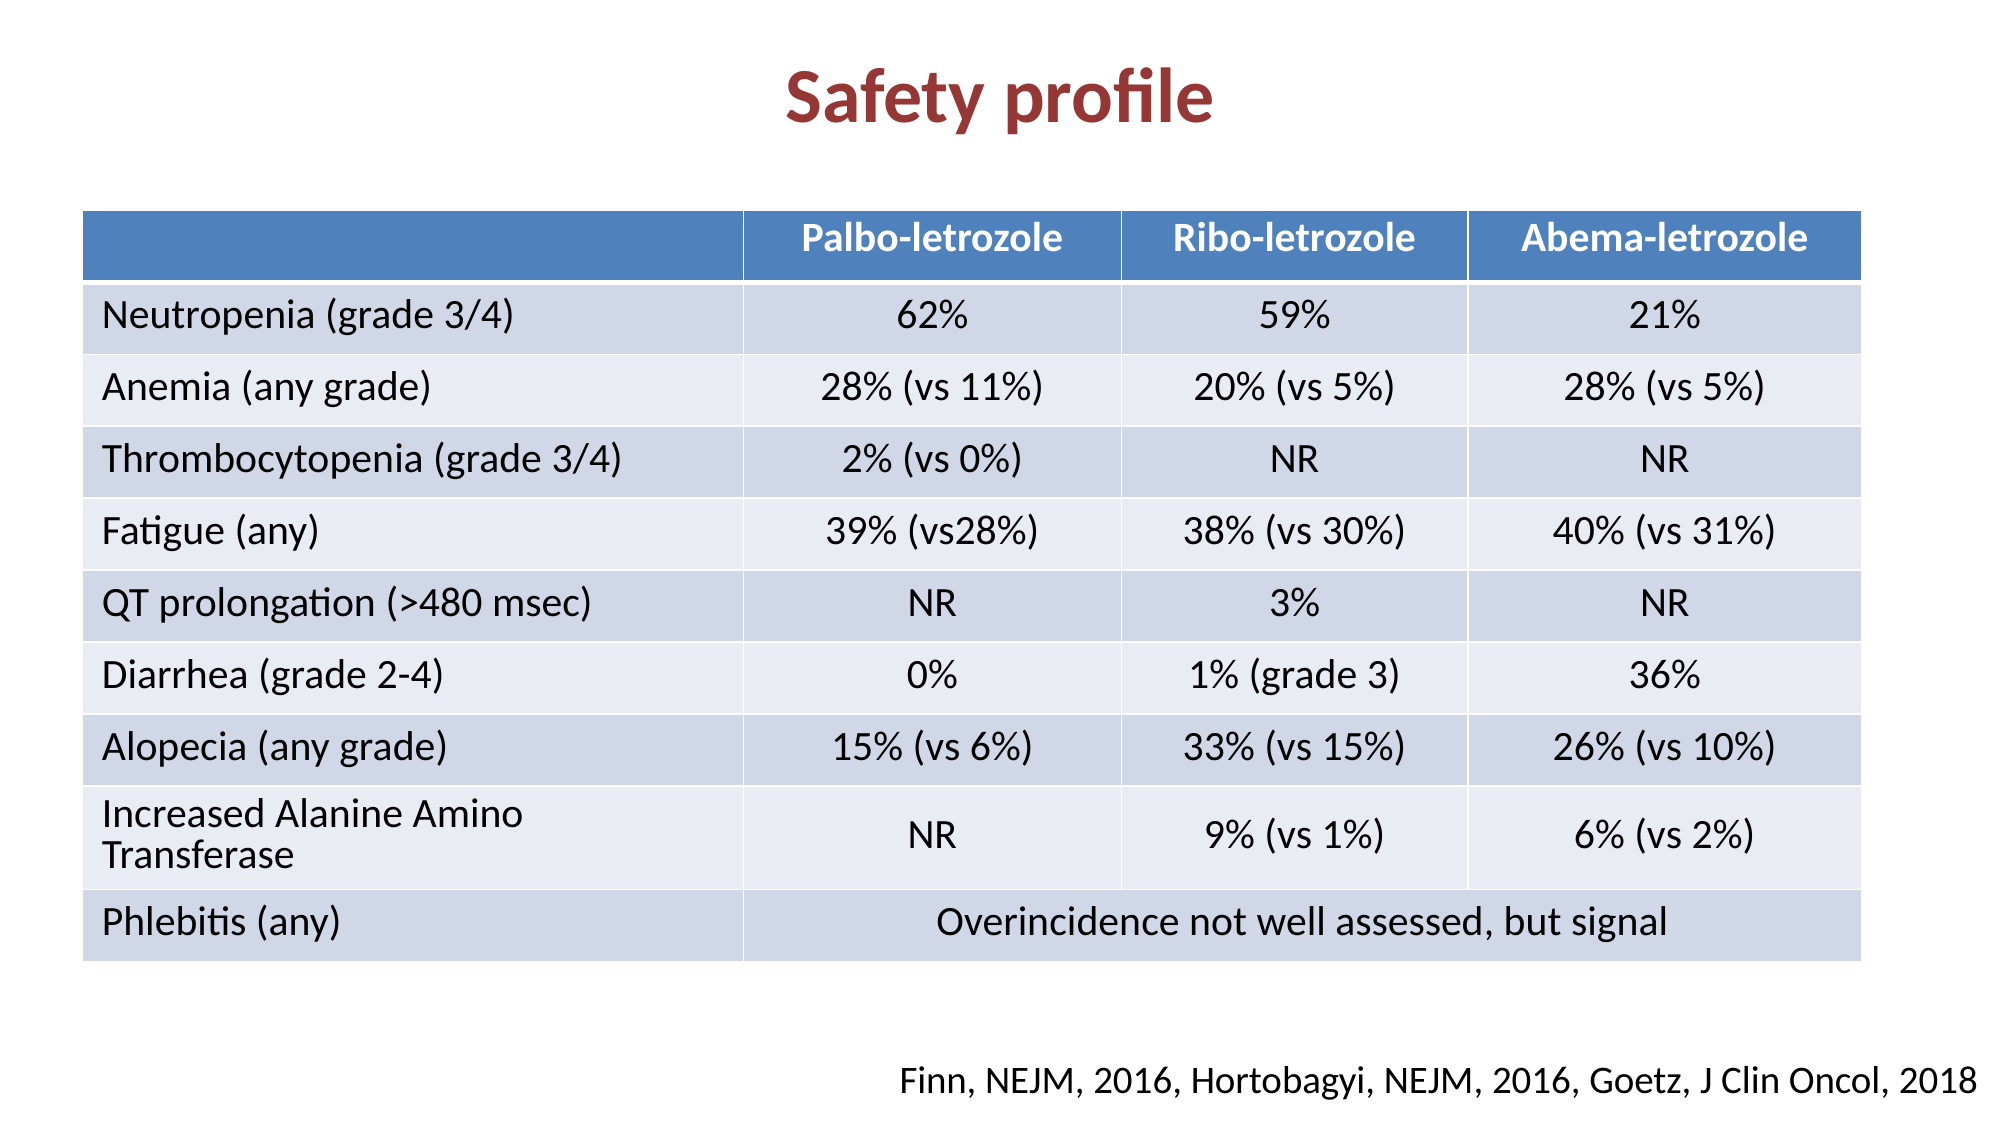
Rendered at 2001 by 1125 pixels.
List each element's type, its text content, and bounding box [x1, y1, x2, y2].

table_cell Thrombocytopenia (grade 3/4) [83, 427, 743, 497]
title Safety profile [0, 15, 2000, 168]
table_cell 6% (vs 2%) [1469, 787, 1861, 889]
table_cell 21% [1469, 285, 1861, 354]
table_cell QT prolongation (>480 msec) [83, 571, 743, 641]
table_cell 40% (vs 31%) [1469, 499, 1861, 569]
table_cell NR [1469, 427, 1861, 497]
table_header Abema-letrozole [1469, 211, 1861, 280]
table_cell NR [744, 787, 1121, 889]
table_cell Overincidence not well assessed, but signal [744, 890, 1861, 961]
table_cell 3% [1122, 571, 1467, 641]
table_header Ribo-letrozole [1122, 211, 1467, 280]
table_cell Neutropenia (grade 3/4) [83, 285, 743, 354]
table_cell 9% (vs 1%) [1122, 787, 1467, 889]
table_cell 39% (vs28%) [744, 499, 1121, 569]
table_cell 0% [744, 643, 1121, 713]
table_cell 59% [1122, 285, 1467, 354]
table_cell Anemia (any grade) [83, 355, 743, 425]
table_cell 36% [1469, 643, 1861, 713]
table_cell Phlebitis (any) [83, 890, 743, 961]
table_cell 26% (vs 10%) [1469, 715, 1861, 785]
table_cell 38% (vs 30%) [1122, 499, 1467, 569]
table_cell 2% (vs 0%) [744, 427, 1121, 497]
table_cell NR [744, 571, 1121, 641]
table_header Palbo-letrozole [744, 211, 1121, 280]
table_cell Alopecia (any grade) [83, 715, 743, 785]
table_cell 28% (vs 5%) [1469, 355, 1861, 425]
text_box Finn, NEJM, 2016, Hortobagyi, NEJM, 2016, Goetz, J Clin Oncol, 2018 [884, 1046, 1994, 1109]
table_cell Fatigue (any) [83, 499, 743, 569]
table_cell 20% (vs 5%) [1122, 355, 1467, 425]
table_cell Diarrhea (grade 2-4) [83, 643, 743, 713]
table_cell Increased Alanine Amino Transferase [83, 787, 743, 889]
table_cell 33% (vs 15%) [1122, 715, 1467, 785]
table_cell 15% (vs 6%) [744, 715, 1121, 785]
table_header [83, 211, 743, 280]
table_cell NR [1469, 571, 1861, 641]
table_cell 28% (vs 11%) [744, 355, 1121, 425]
table_cell NR [1122, 427, 1467, 497]
table_cell 1% (grade 3) [1122, 643, 1467, 713]
table_cell 62% [744, 285, 1121, 354]
